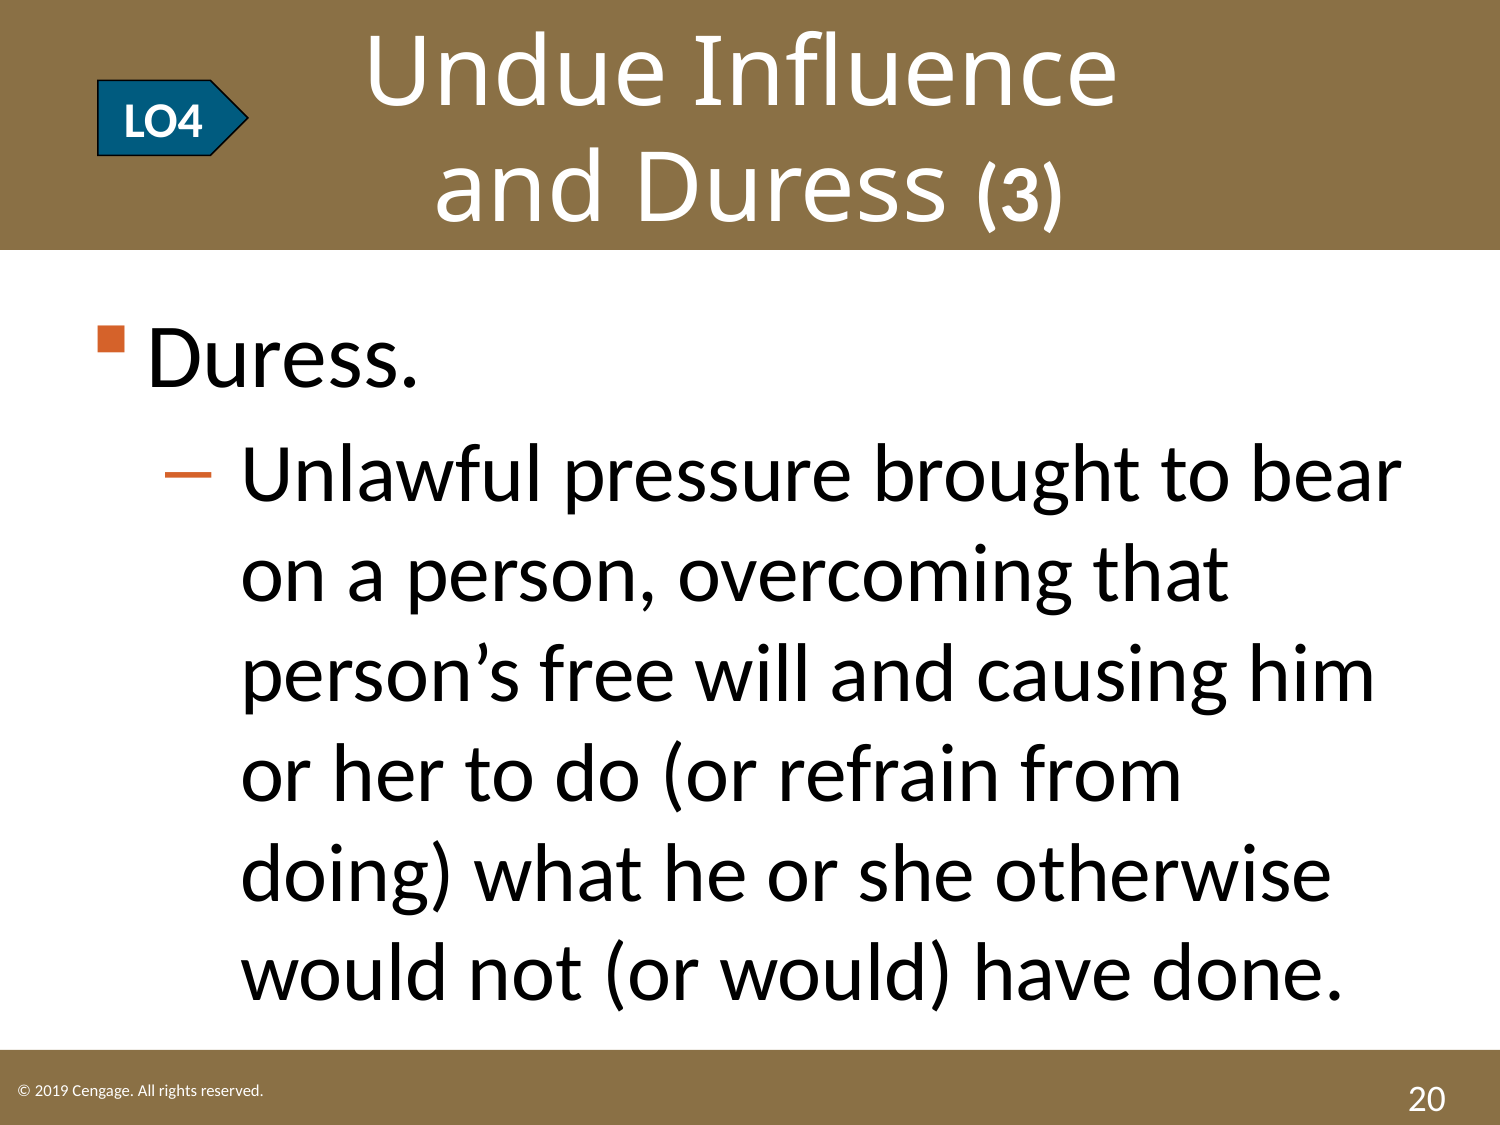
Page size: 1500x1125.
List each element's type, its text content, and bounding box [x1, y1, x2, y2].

slide_number 20 [1110, 1074, 1461, 1119]
title LO4 Undue Influence and Duress (3) [0, 0, 1500, 251]
text_box LO4 [97, 80, 248, 156]
list Duress. Unlawful pressure brought to bear on a person, overcoming that person’s free will and causing him or her to do (or refrain from doing) what he or she otherwise would not (or would) have done. [75, 287, 1425, 1031]
